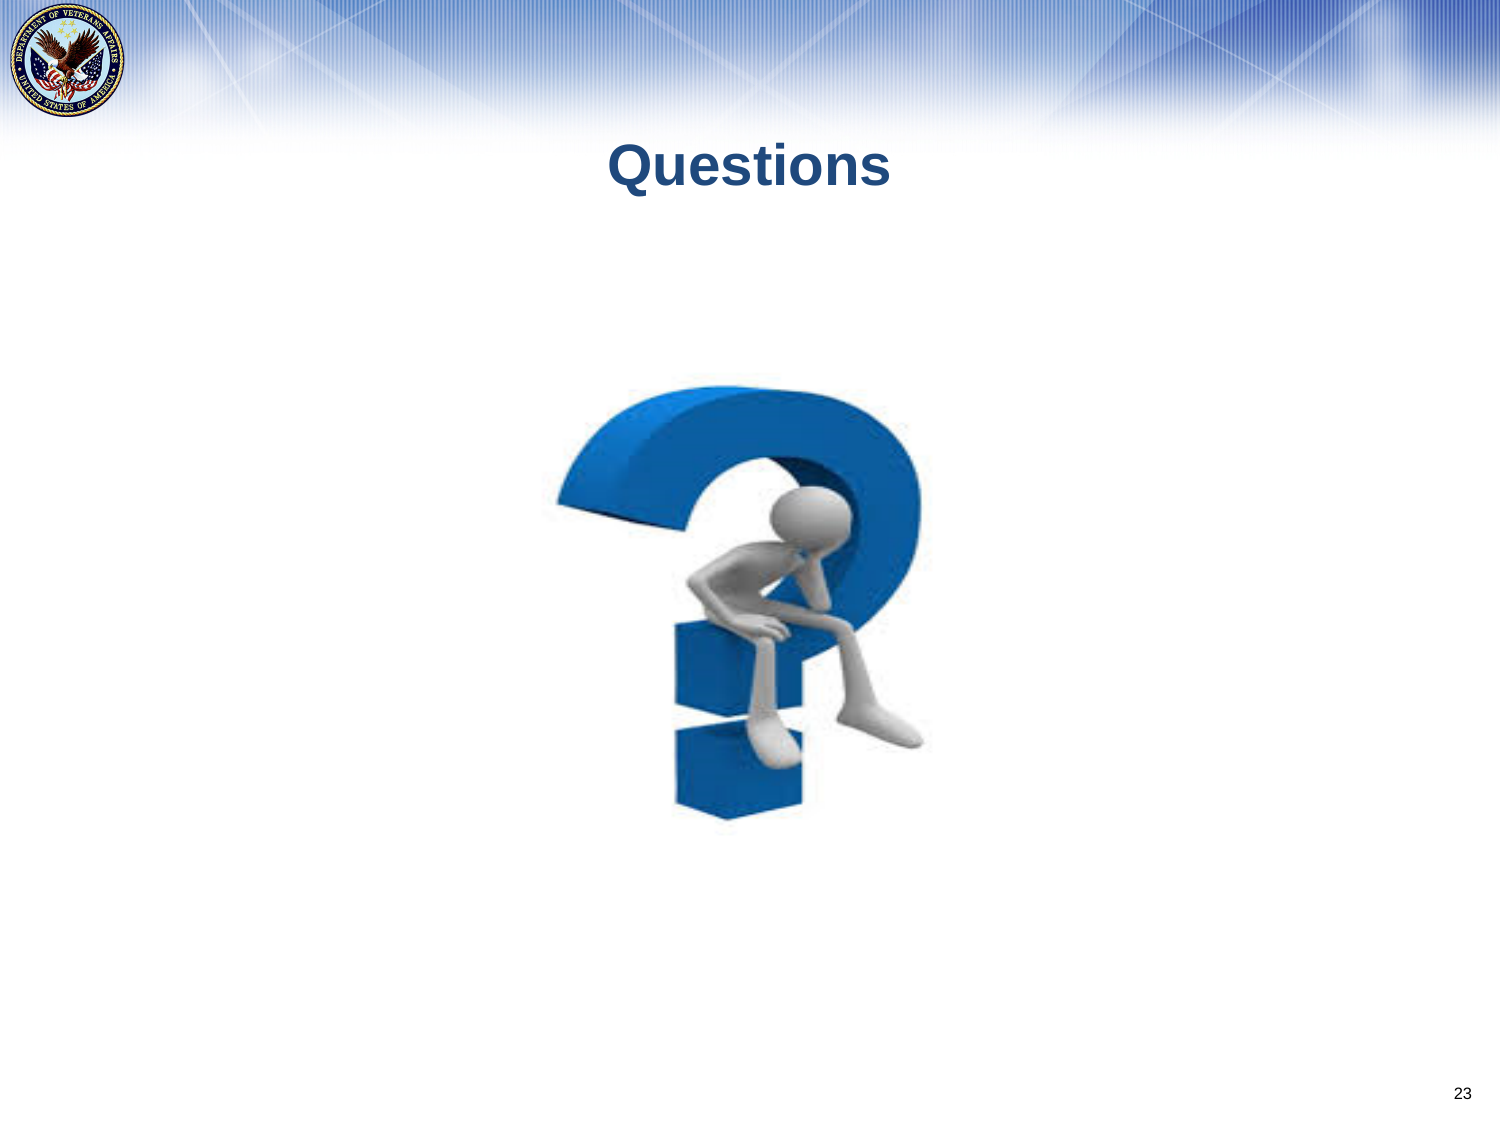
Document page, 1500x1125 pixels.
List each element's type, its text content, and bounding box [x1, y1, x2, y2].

picture [0, 0, 1500, 1062]
title Questions [12, 75, 1488, 250]
slide_number 23 [1136, 1083, 1487, 1125]
